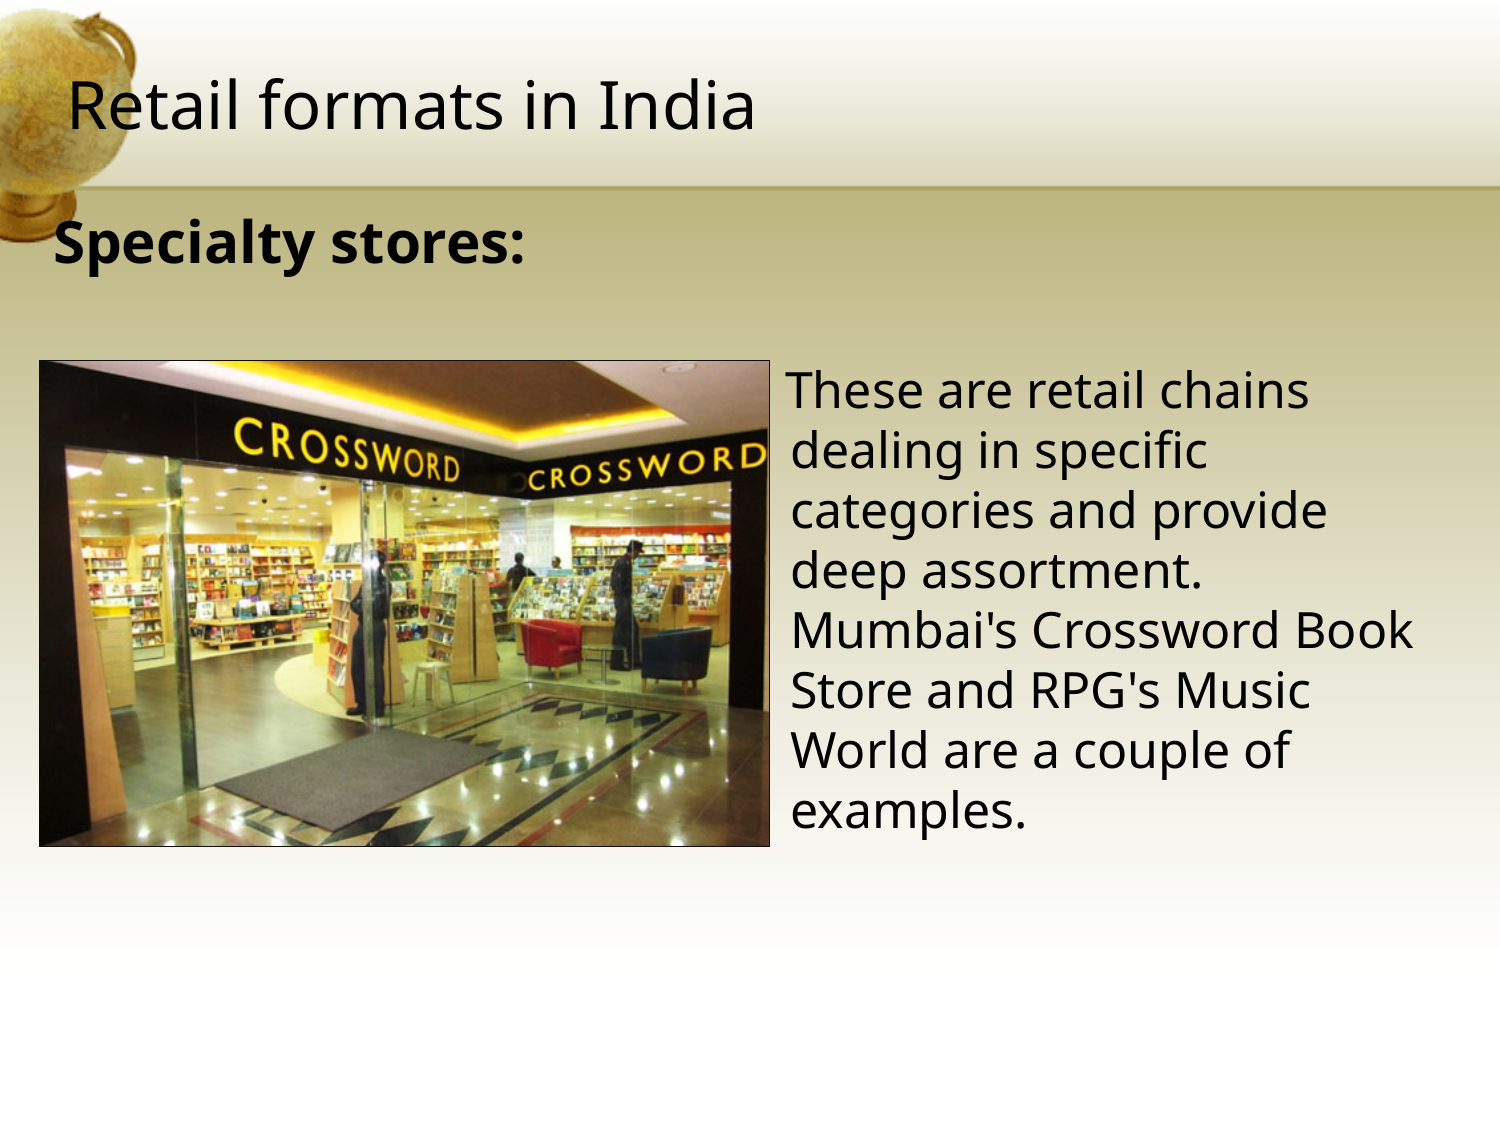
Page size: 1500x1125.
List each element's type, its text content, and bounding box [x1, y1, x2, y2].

picture [0, 0, 1500, 1125]
text_box Specialty stores: [53, 211, 997, 271]
text_box These are retail chains dealing in specific categories and provide deep assortment. Mumbai's Crossword Book Store and RPG's Music World are a couple of examples. [759, 350, 1436, 878]
title Retail formats in India [51, 52, 1450, 151]
